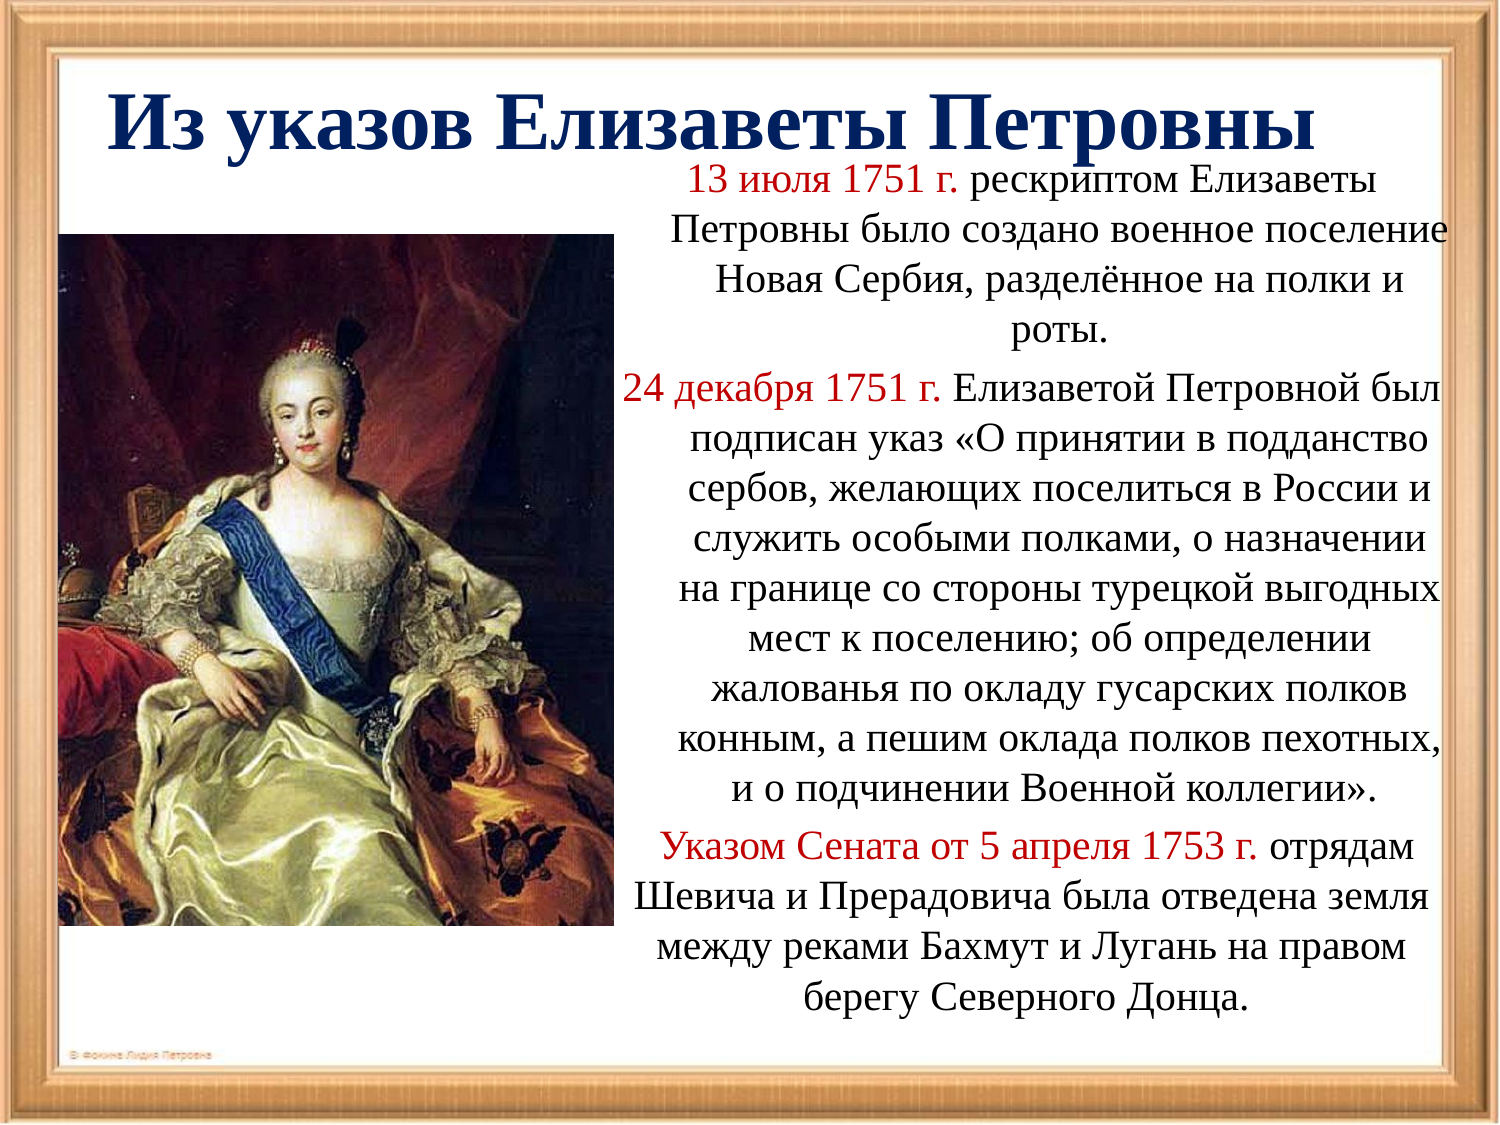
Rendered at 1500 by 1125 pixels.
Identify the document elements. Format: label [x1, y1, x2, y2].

list [58, 234, 615, 926]
picture [0, 0, 1500, 1125]
